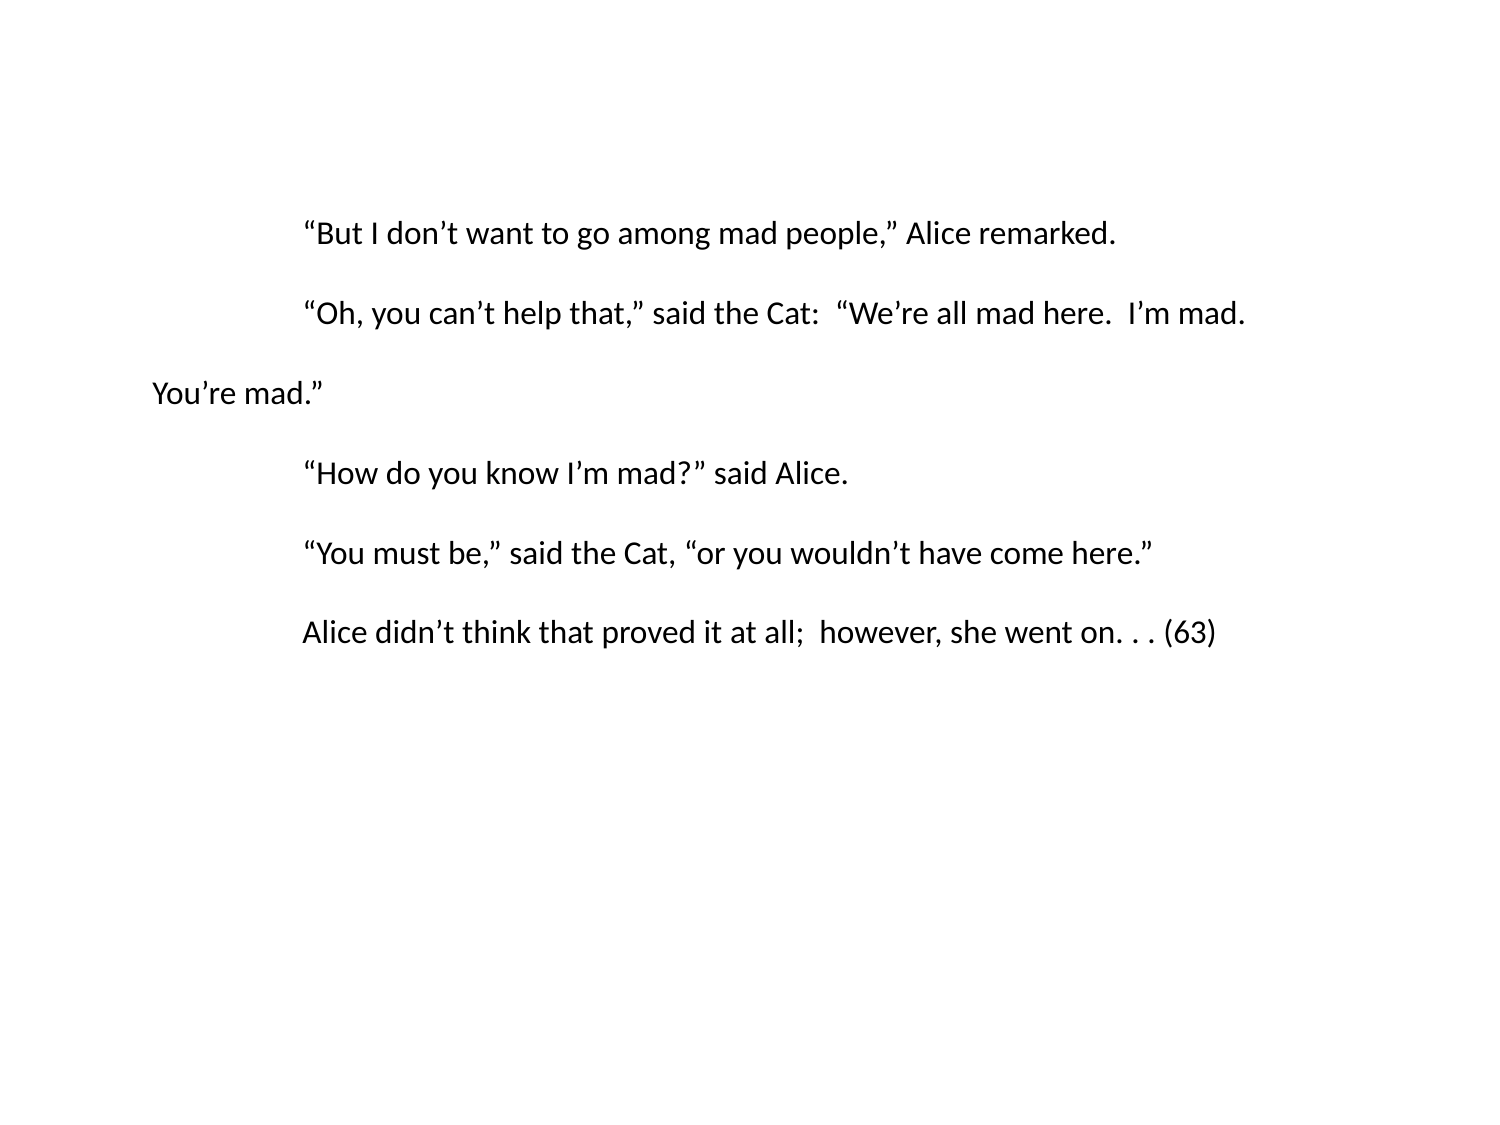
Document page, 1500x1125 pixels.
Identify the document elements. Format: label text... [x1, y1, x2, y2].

text_box “But I don’t want to go among mad people,” Alice remarked. “Oh, you can’t help that,” said the Cat: “We’re all mad here. I’m mad. You’re mad.” “How do you know I’m mad?” said Alice. “You must be,” said the Cat, “or you wouldn’t have come here.” Alice didn’t think that proved it at all; however, she went on. . . (63) [137, 163, 1325, 658]
